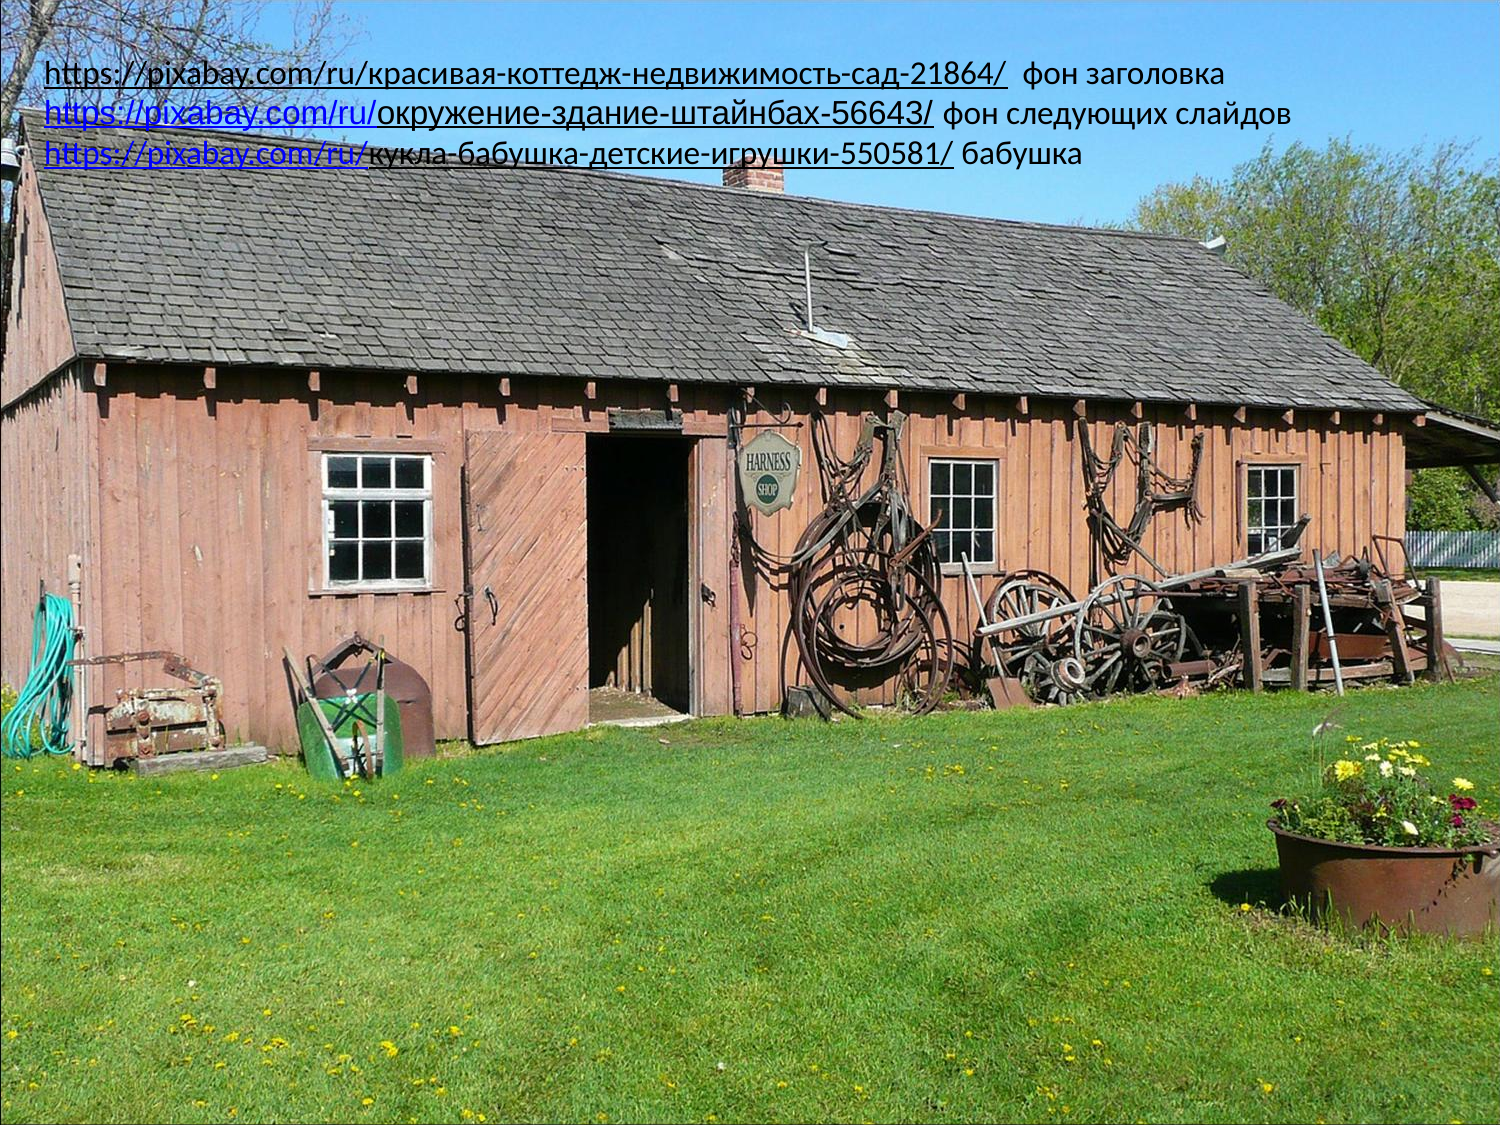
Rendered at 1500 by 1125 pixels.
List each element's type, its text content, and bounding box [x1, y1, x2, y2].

text_box https://pixabay.com/ru/красивая-коттедж-недвижимость-сад-21864/ фон заголовка https://pixabay.com/ru/окружение-здание-штайнбах-56643/ фон следующих слайдов https://pixabay.com/ru/кукла-бабушка-детские-игрушки-550581/ бабушка [29, 43, 1325, 298]
picture [0, 0, 1500, 1125]
